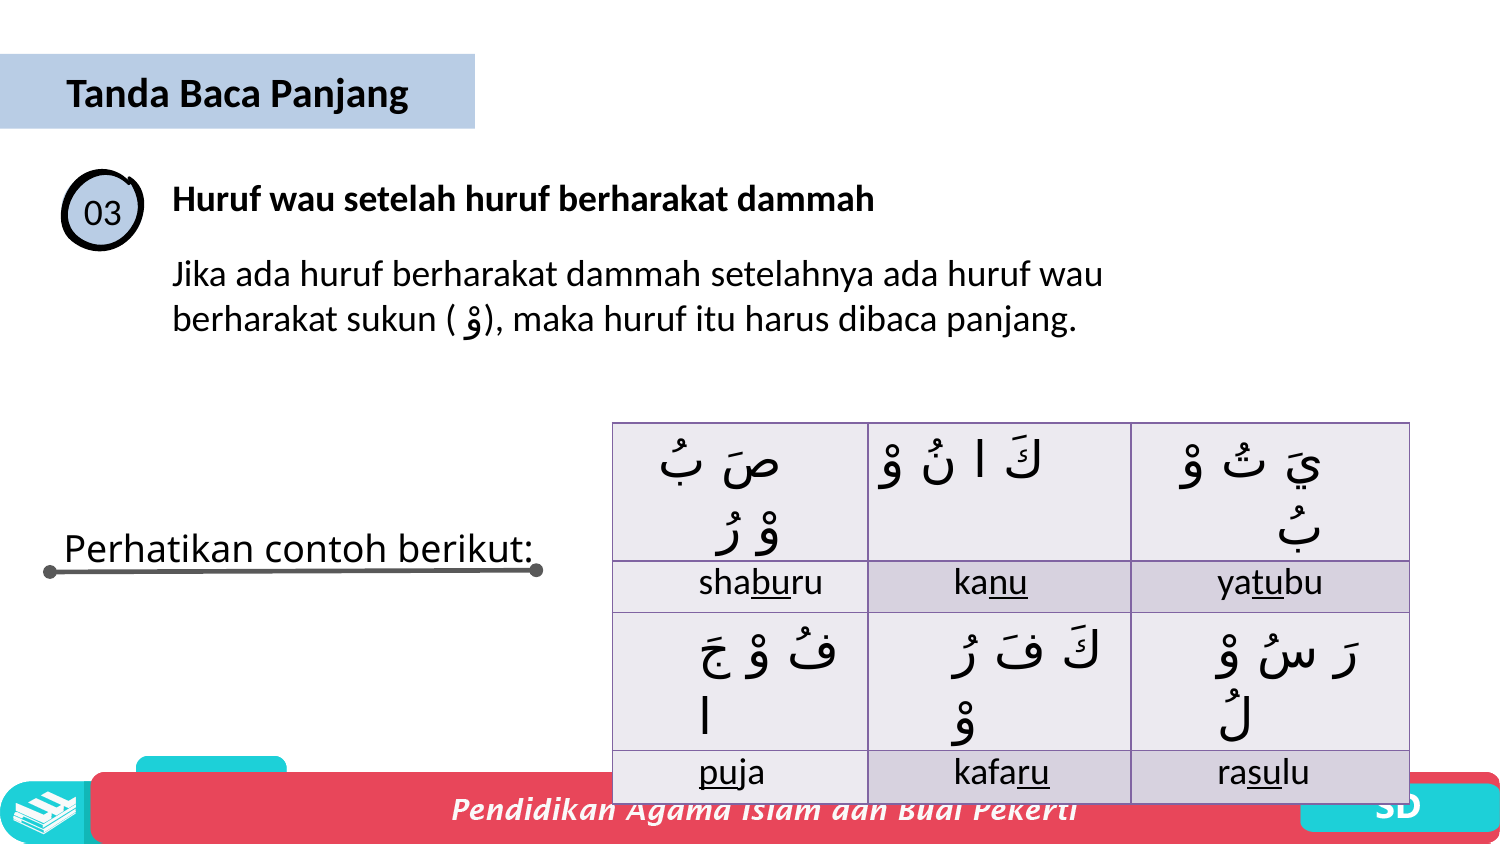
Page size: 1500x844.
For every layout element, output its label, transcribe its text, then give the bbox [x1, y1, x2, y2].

text_box Jika ada huruf berharakat dammah setelahnya ada huruf wau berharakat sukun ( وْ), maka huruf itu harus dibaca panjang. [157, 241, 1226, 346]
table_cell shaburu [613, 562, 867, 612]
picture [0, 756, 1500, 844]
text_box Tanda Baca Panjang [0, 52, 477, 131]
table_cell فُ وْ جَ ا [613, 613, 867, 750]
table_header كَ ا نُ وْ [869, 424, 1130, 560]
table_cell رَ سُ وْ لُ [1132, 613, 1409, 750]
table_cell puja [613, 751, 867, 755]
table_header صَ بُ وْ رُ [613, 424, 867, 560]
table_cell كَ فَ رُ وْ [869, 613, 1130, 750]
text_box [49, 517, 539, 579]
table_header يَ تُ وْ بُ [1132, 424, 1409, 560]
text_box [49, 159, 926, 252]
table_cell kafaru [869, 751, 1130, 755]
table_cell yatubu [1132, 562, 1409, 612]
table_cell kanu [869, 562, 1130, 612]
table_cell rasulu [1132, 751, 1409, 755]
